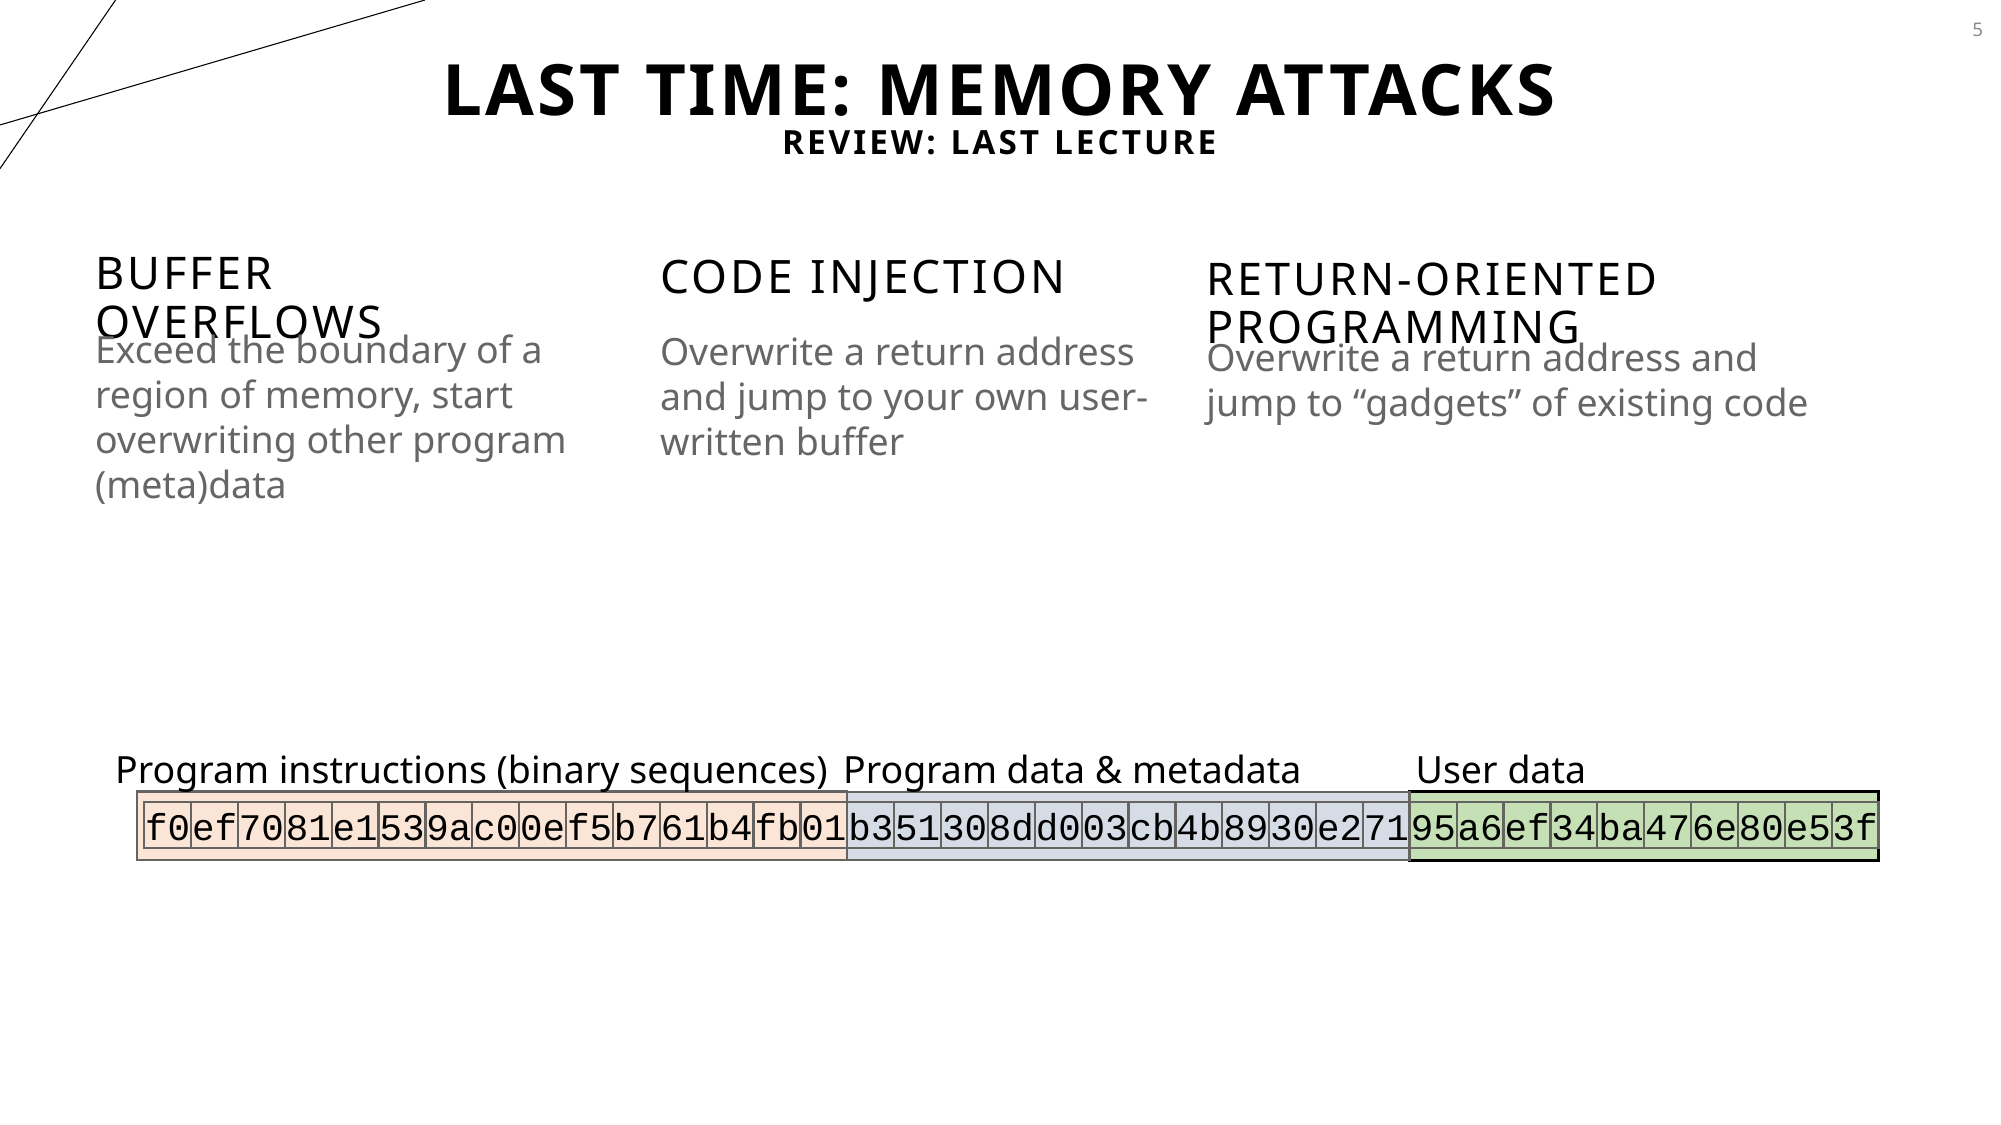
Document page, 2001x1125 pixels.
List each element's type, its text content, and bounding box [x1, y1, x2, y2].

text_box [848, 791, 1411, 801]
text_box [1408, 849, 1880, 862]
text_box User data [1400, 738, 1601, 799]
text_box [144, 802, 1879, 849]
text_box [80, 243, 648, 470]
text_box Review: Last Lecture [1, 34, 1998, 253]
text_box [848, 849, 1411, 861]
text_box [645, 246, 1211, 473]
text_box [1411, 790, 1880, 801]
text_box Program instructions (binary sequences) [100, 738, 828, 799]
text_box [136, 799, 848, 861]
text_box Program data & metadata [828, 738, 1317, 799]
title Last Time: Memory Attacks [1, 0, 1999, 202]
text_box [1191, 249, 1942, 433]
